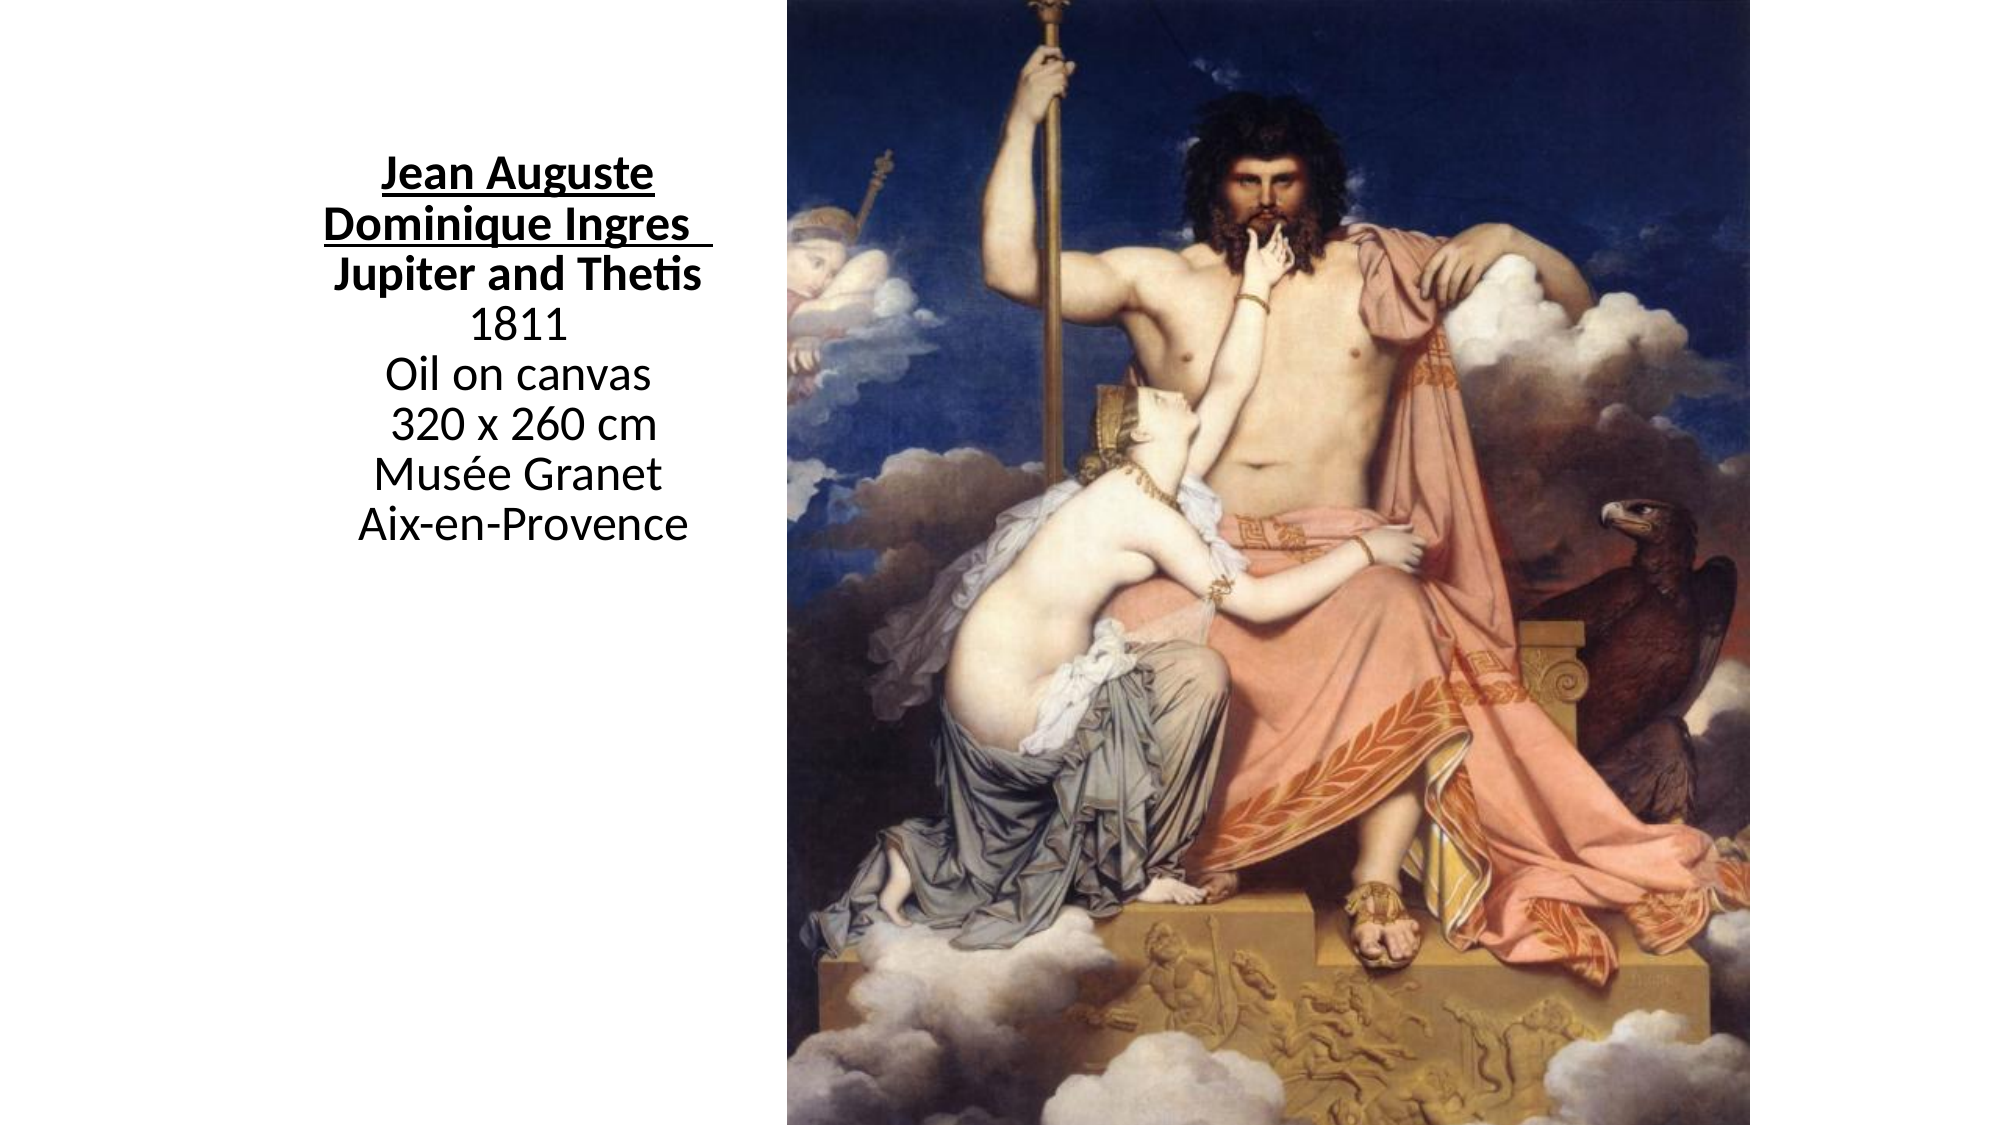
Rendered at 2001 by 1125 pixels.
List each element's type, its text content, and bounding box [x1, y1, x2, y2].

text_box Jean Auguste Dominique Ingres Jupiter and Thetis 1811 Oil on canvas 320 x 260 cm Musée Granet Aix-en-Provence [249, 142, 787, 558]
picture [787, 0, 1750, 1125]
